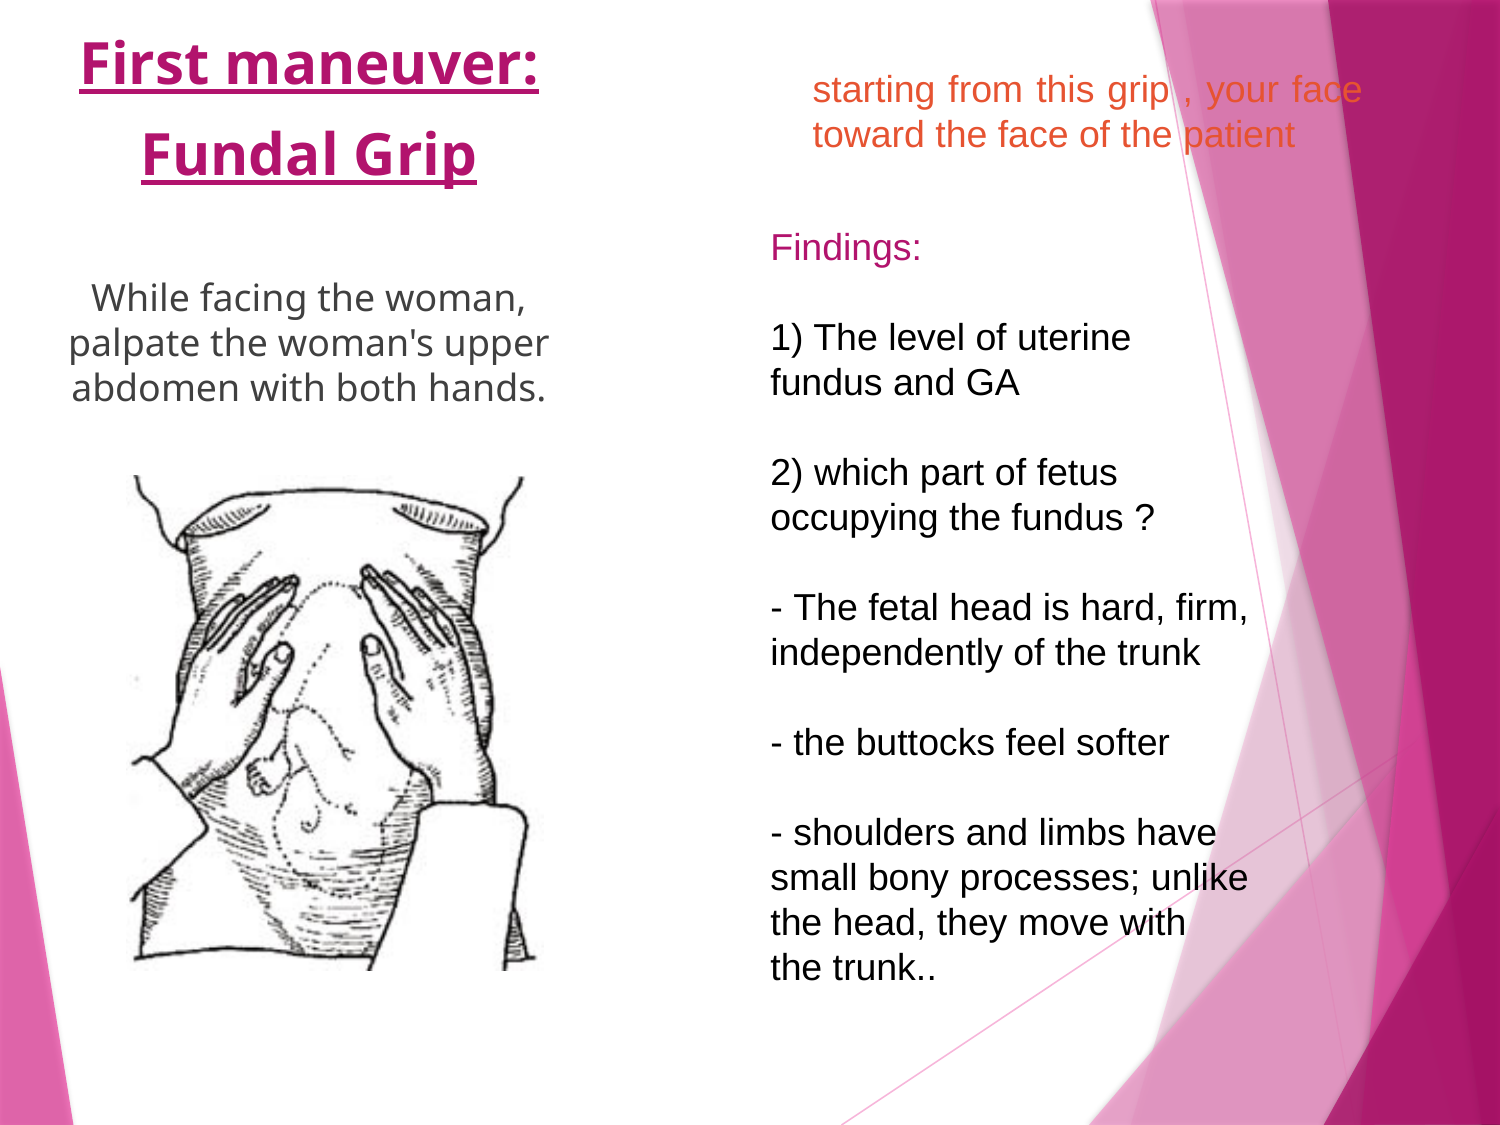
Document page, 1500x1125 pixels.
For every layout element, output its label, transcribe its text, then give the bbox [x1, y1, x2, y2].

text_box Findings: 1) The level of uterine fundus and GA 2) which part of fetus occupying the fundus ? - The fetal head is hard, firm, independently of the trunk - the buttocks feel softer - shoulders and limbs have small bony processes; unlike the head, they move with the trunk.. [755, 215, 1352, 996]
list First maneuver: Fundal Grip While facing the woman, palpate the woman's upper abdomen with both hands. [20, 18, 598, 431]
picture [125, 474, 544, 972]
text_box starting from this grip , your face toward the face of the patient [723, 57, 1378, 163]
